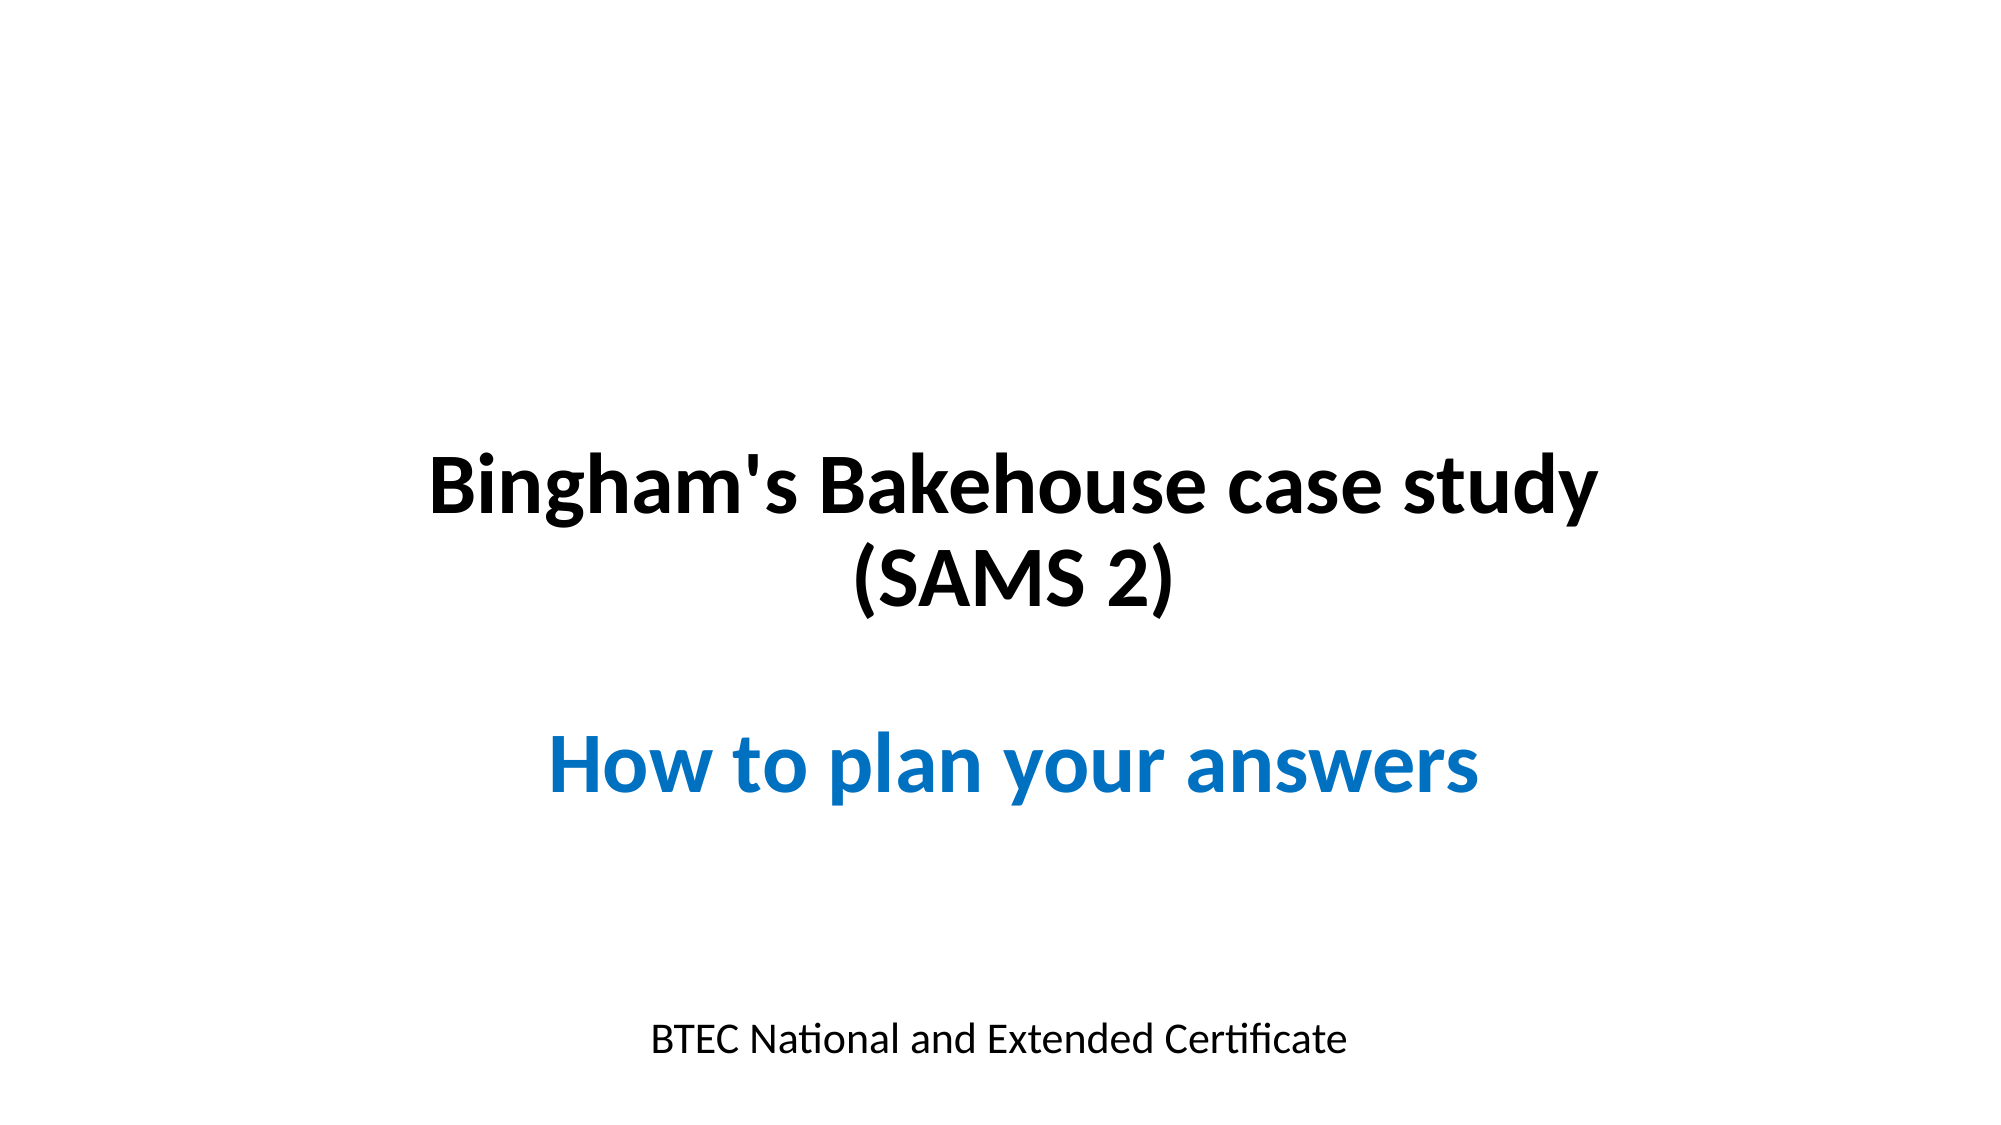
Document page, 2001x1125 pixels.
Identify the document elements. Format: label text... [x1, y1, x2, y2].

title Bingham's Bakehouse case study (SAMS 2) How to plan your answers [142, 427, 1887, 819]
subtitle BTEC National and Extended Certificate [249, 1007, 1750, 1071]
